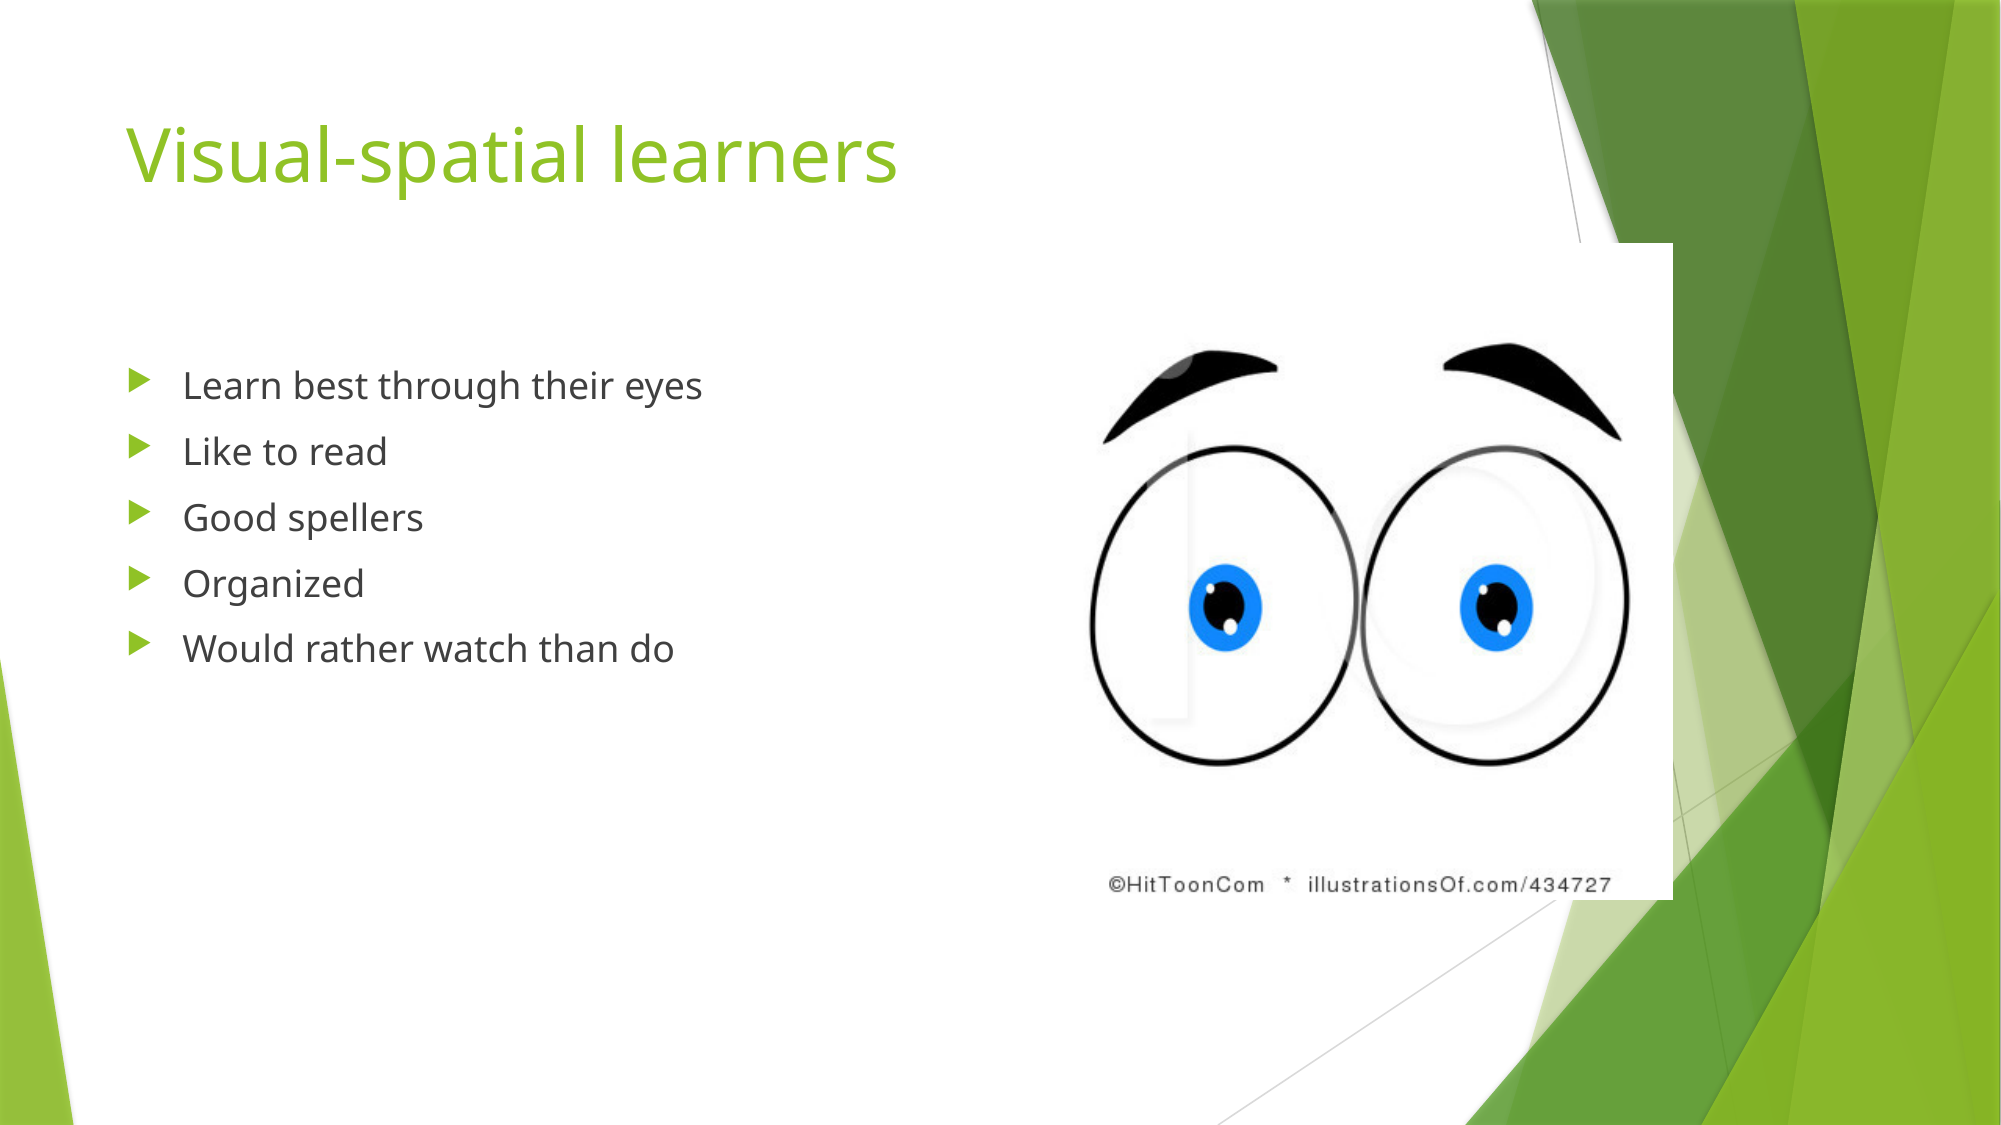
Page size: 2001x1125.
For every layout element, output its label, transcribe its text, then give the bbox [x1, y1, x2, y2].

list Learn best through their eyes Like to read Good spellers Organized Would rather watch than do [111, 354, 1522, 992]
picture [1047, 243, 1674, 901]
title Visual-spatial learners [111, 99, 1522, 317]
